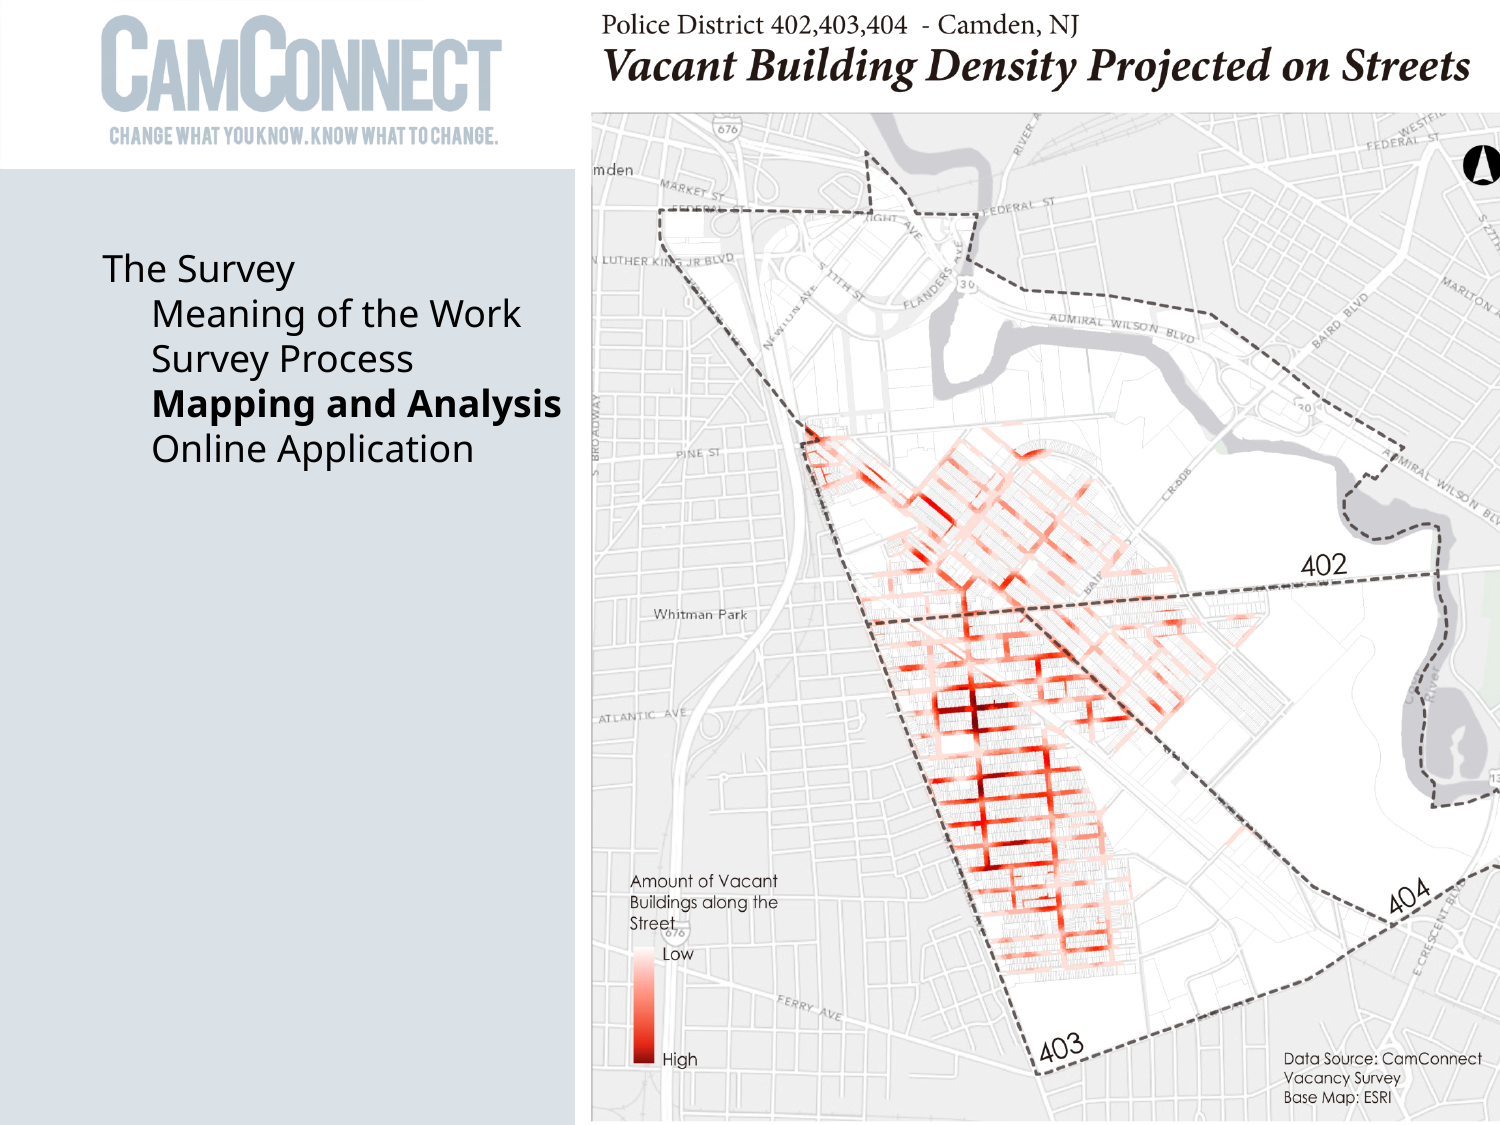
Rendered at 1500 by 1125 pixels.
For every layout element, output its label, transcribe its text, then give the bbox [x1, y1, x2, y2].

picture [0, 0, 1500, 1125]
text_box The Survey Meaning of the Work Survey Process Mapping and Analysis Online Application [87, 237, 569, 478]
